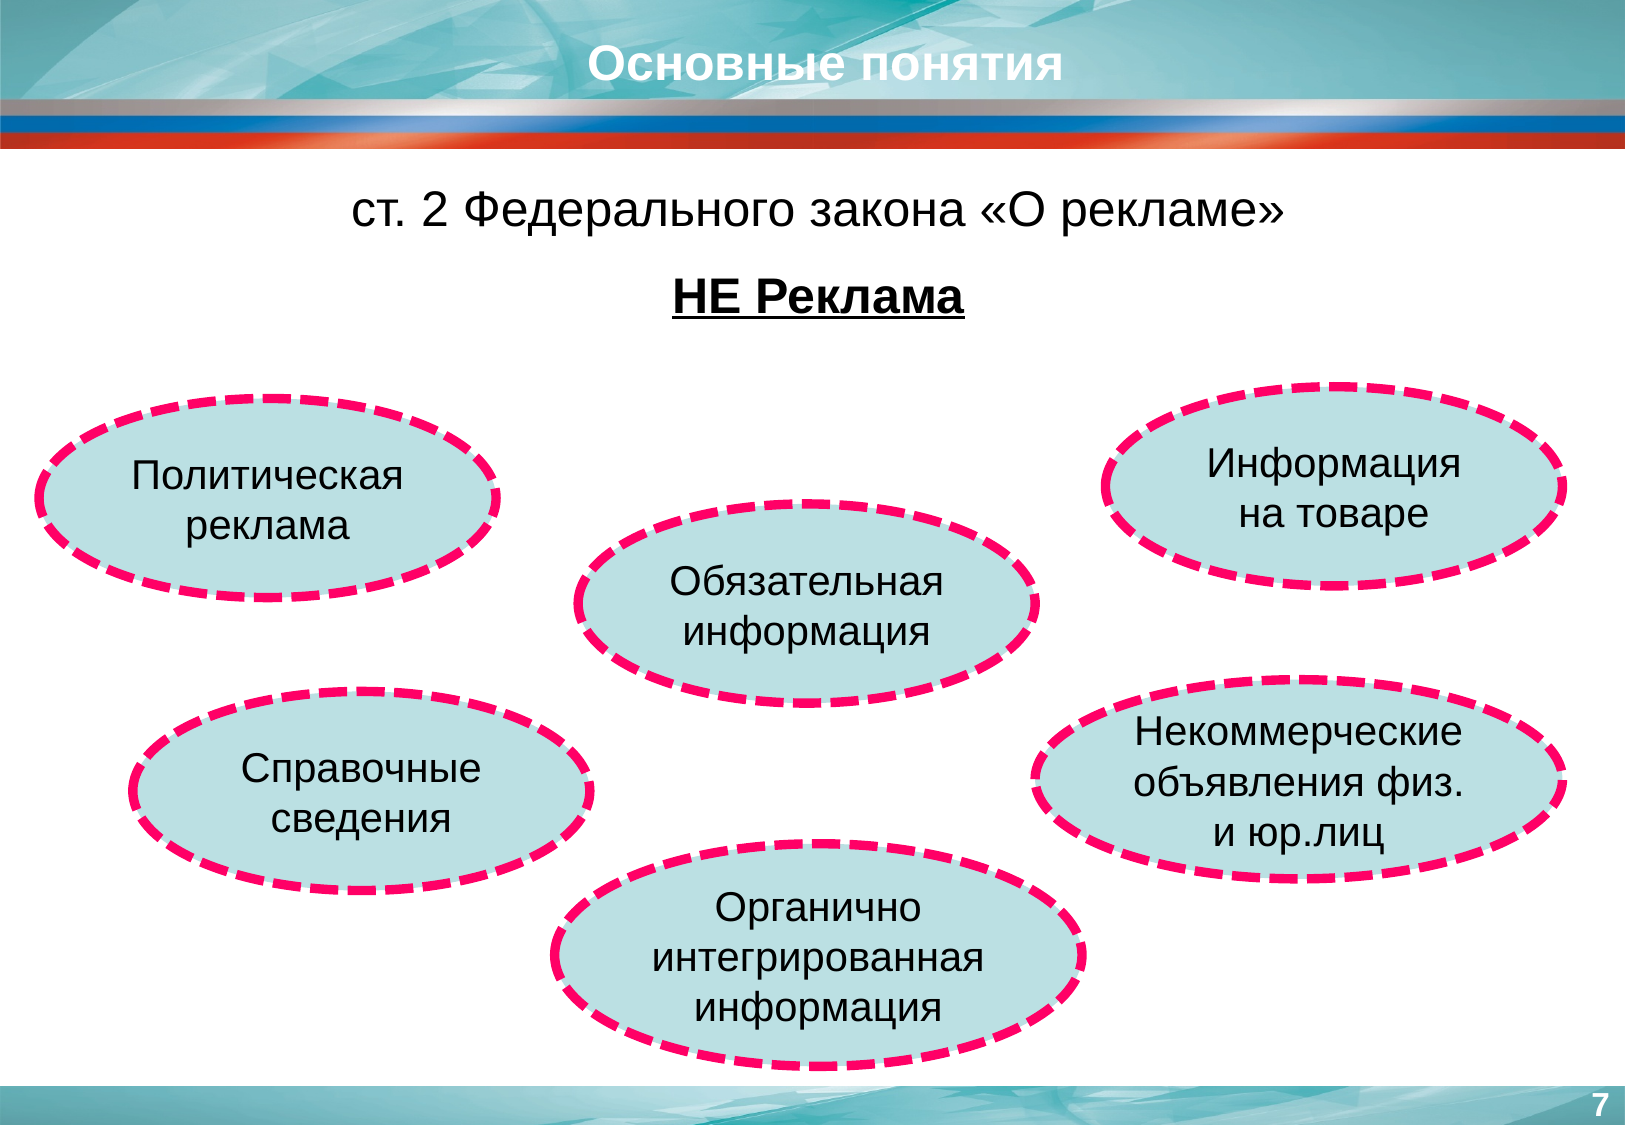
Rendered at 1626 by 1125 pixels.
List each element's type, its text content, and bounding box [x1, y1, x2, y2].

text_box Справочные сведения [130, 689, 592, 893]
text_box ст. 2 Федерального закона «О рекламе» НЕ Реклама [50, 175, 1586, 352]
picture [0, 1086, 324, 1125]
text_box Основные понятия [179, 23, 1473, 99]
text_box Органично интегрированная информация [552, 841, 1085, 1069]
picture [0, 107, 1625, 149]
text_box [324, 1074, 1422, 1125]
text_box Информация на товаре [1103, 384, 1565, 588]
text_box Политическая реклама [36, 396, 499, 600]
text_box [0, 0, 1625, 107]
text_box Обязательная информация [576, 501, 1038, 706]
text_box Некоммерческие объявления физ. и юр.лиц [1033, 677, 1565, 881]
text_box 7 [1422, 1074, 1625, 1125]
